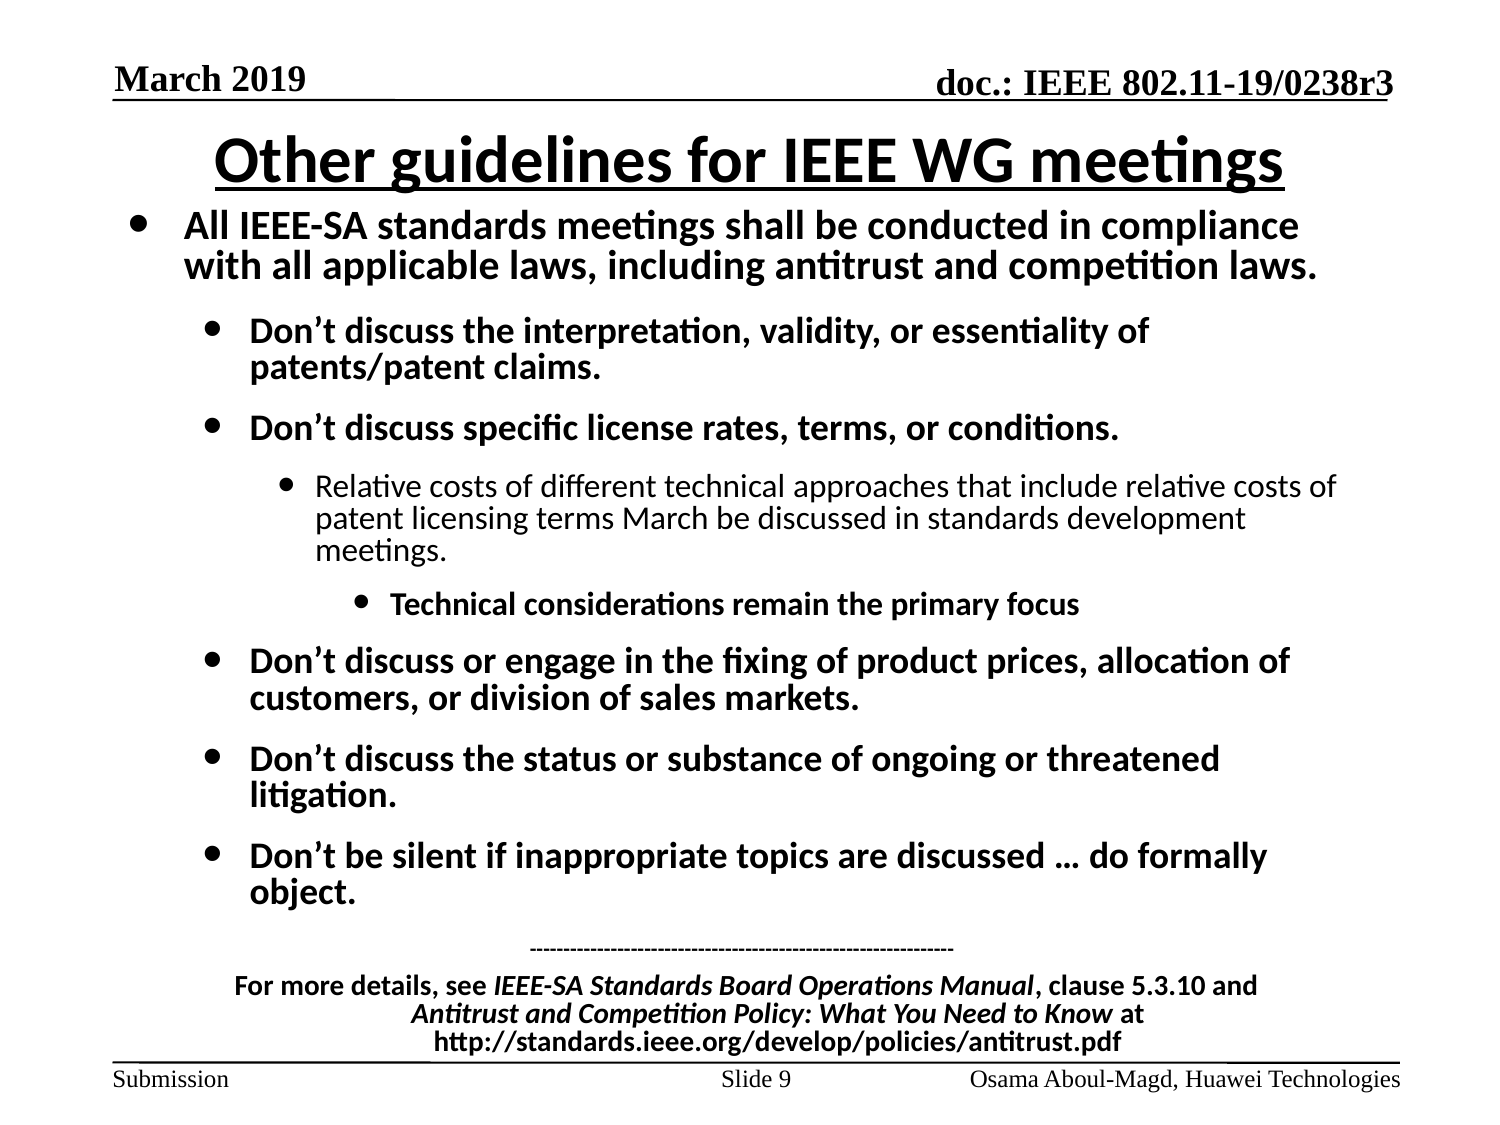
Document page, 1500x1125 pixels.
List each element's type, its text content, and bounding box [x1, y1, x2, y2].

list All IEEE-SA standards meetings shall be conducted in compliance with all applicable laws, including antitrust and competition laws. Don’t discuss the interpretation, validity, or essentiality of patents/patent claims. Don’t discuss specific license rates, terms, or conditions. Relative costs of different technical approaches that include relative costs of patent licensing terms March be discussed in standards development meetings. Technical considerations remain the primary focus Don’t discuss or engage in the fixing of product prices, allocation of customers, or division of sales markets. Don’t discuss the status or substance of ongoing or threatened litigation. Don’t be silent if inappropriate topics are discussed … do formally object. --------------------------------------------------------------- For more details, see IEEE-SA Standards Board Operations Manual, clause 5.3.10 and Antitrust and Competition Policy: What You Need to Know at http://standards.ieee.org/develop/policies/antitrust.pdf [112, 199, 1388, 875]
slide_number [114, 54, 423, 100]
slide_number Slide 9 [712, 1061, 800, 1123]
footer Osama Aboul-Magd, Huawei Technologies [878, 1061, 1402, 1093]
title Other guidelines for IEEE WG meetings [112, 112, 1388, 199]
